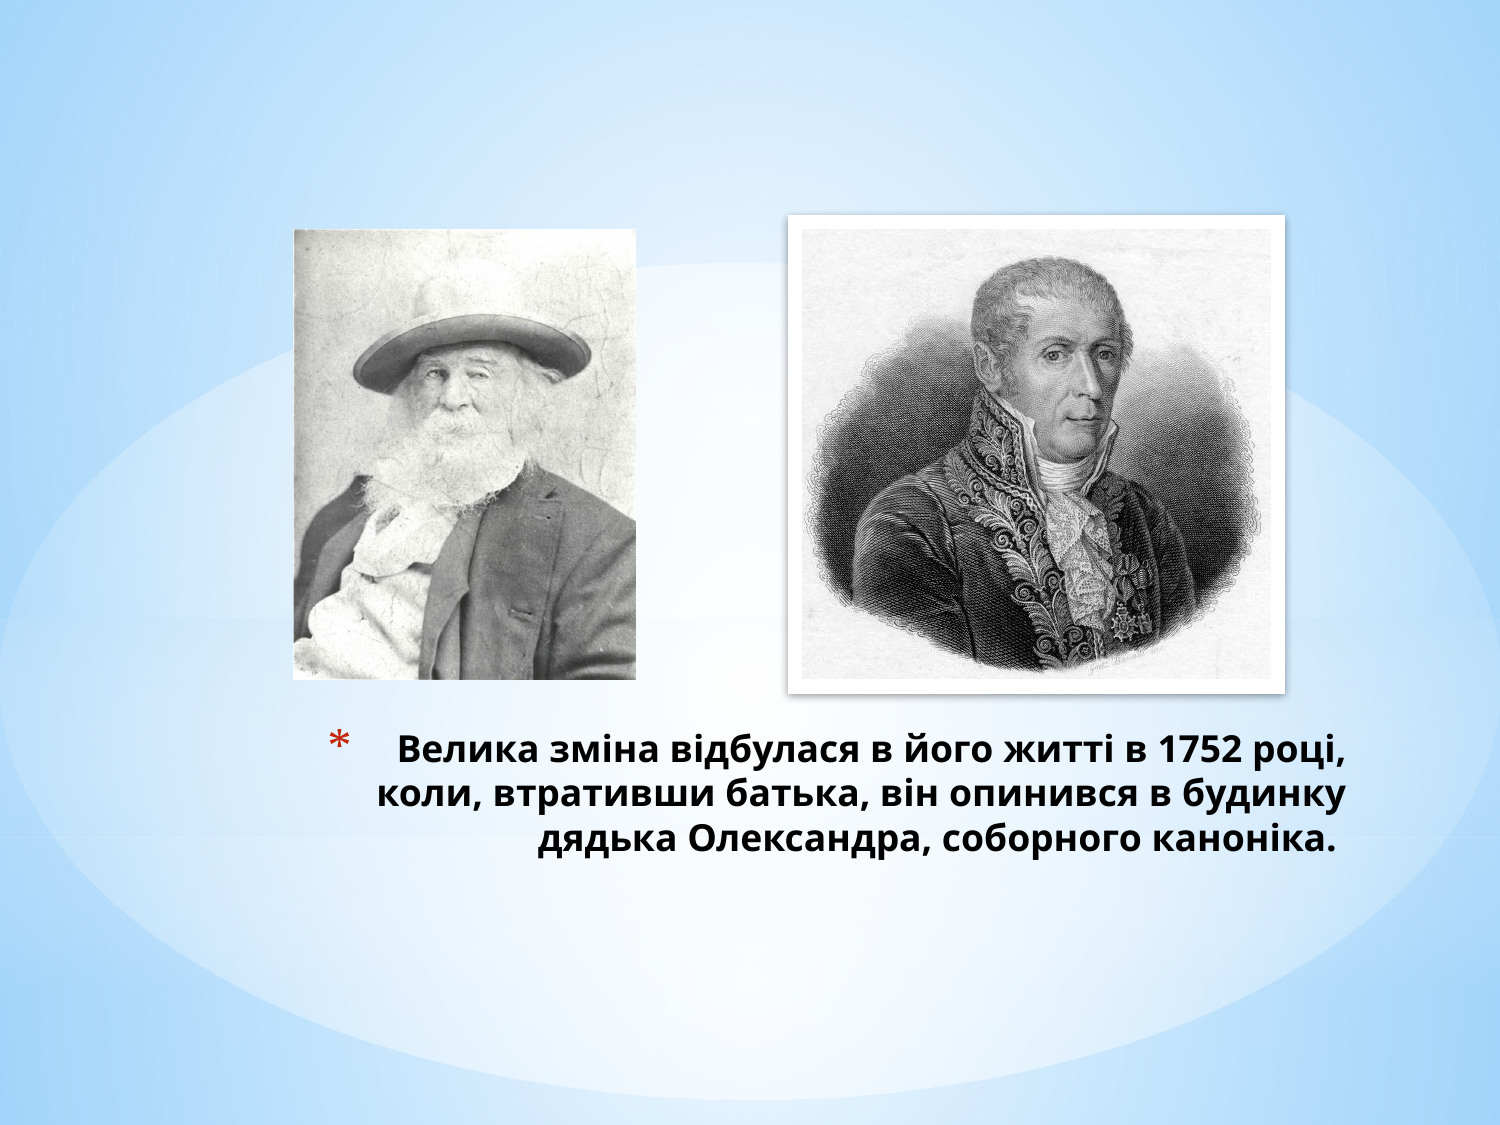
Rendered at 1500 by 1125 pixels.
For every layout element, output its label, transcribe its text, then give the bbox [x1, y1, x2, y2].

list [292, 229, 636, 680]
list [801, 229, 1271, 680]
title Велика зміна відбулася в його житті в 1752 році, коли, втративши батька, він опинився в будинку дядька Олександра, соборного каноніка. [294, 717, 1363, 905]
